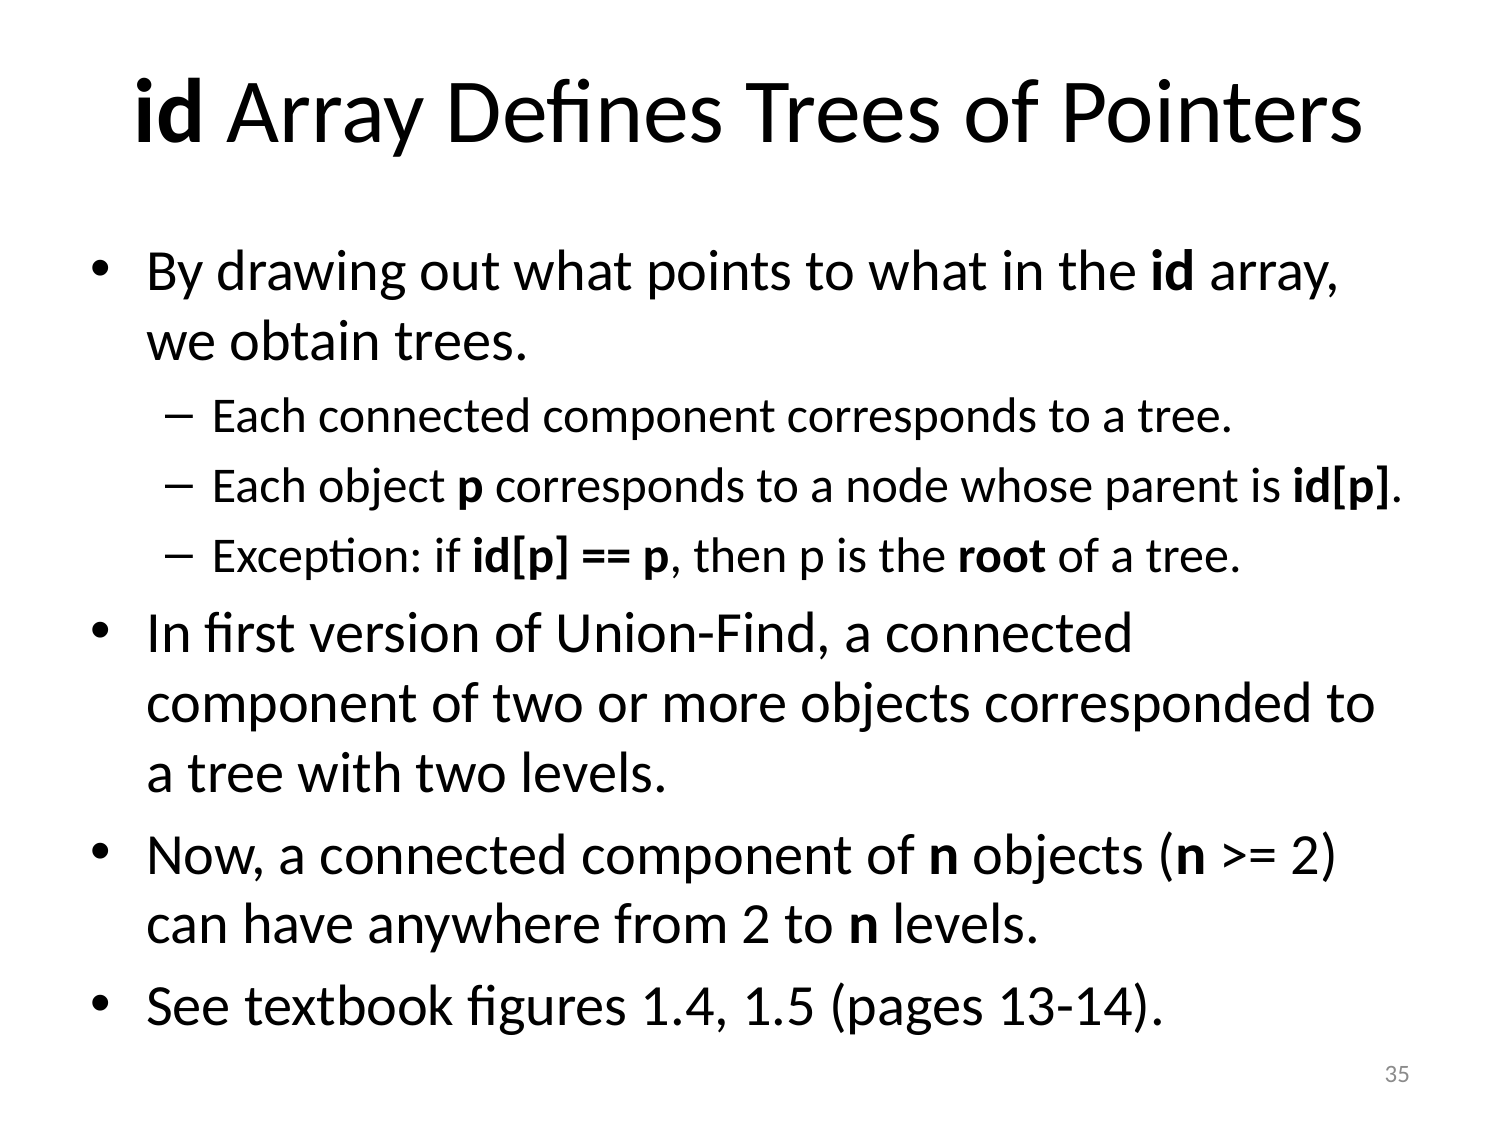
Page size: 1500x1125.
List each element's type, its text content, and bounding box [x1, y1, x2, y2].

title id Array Defines Trees of Pointers [75, 12, 1425, 200]
slide_number 35 [1074, 1042, 1425, 1103]
list By drawing out what points to what in the id array, we obtain trees. Each connected component corresponds to a tree. Each object p corresponds to a node whose parent is id[p]. Exception: if id[p] == p, then p is the root of a tree. In first version of Union-Find, a connected component of two or more objects corresponded to a tree with two levels. Now, a connected component of n objects (n >= 2) can have anywhere from 2 to n levels. See textbook figures 1.4, 1.5 (pages 13-14). [75, 224, 1425, 1050]
